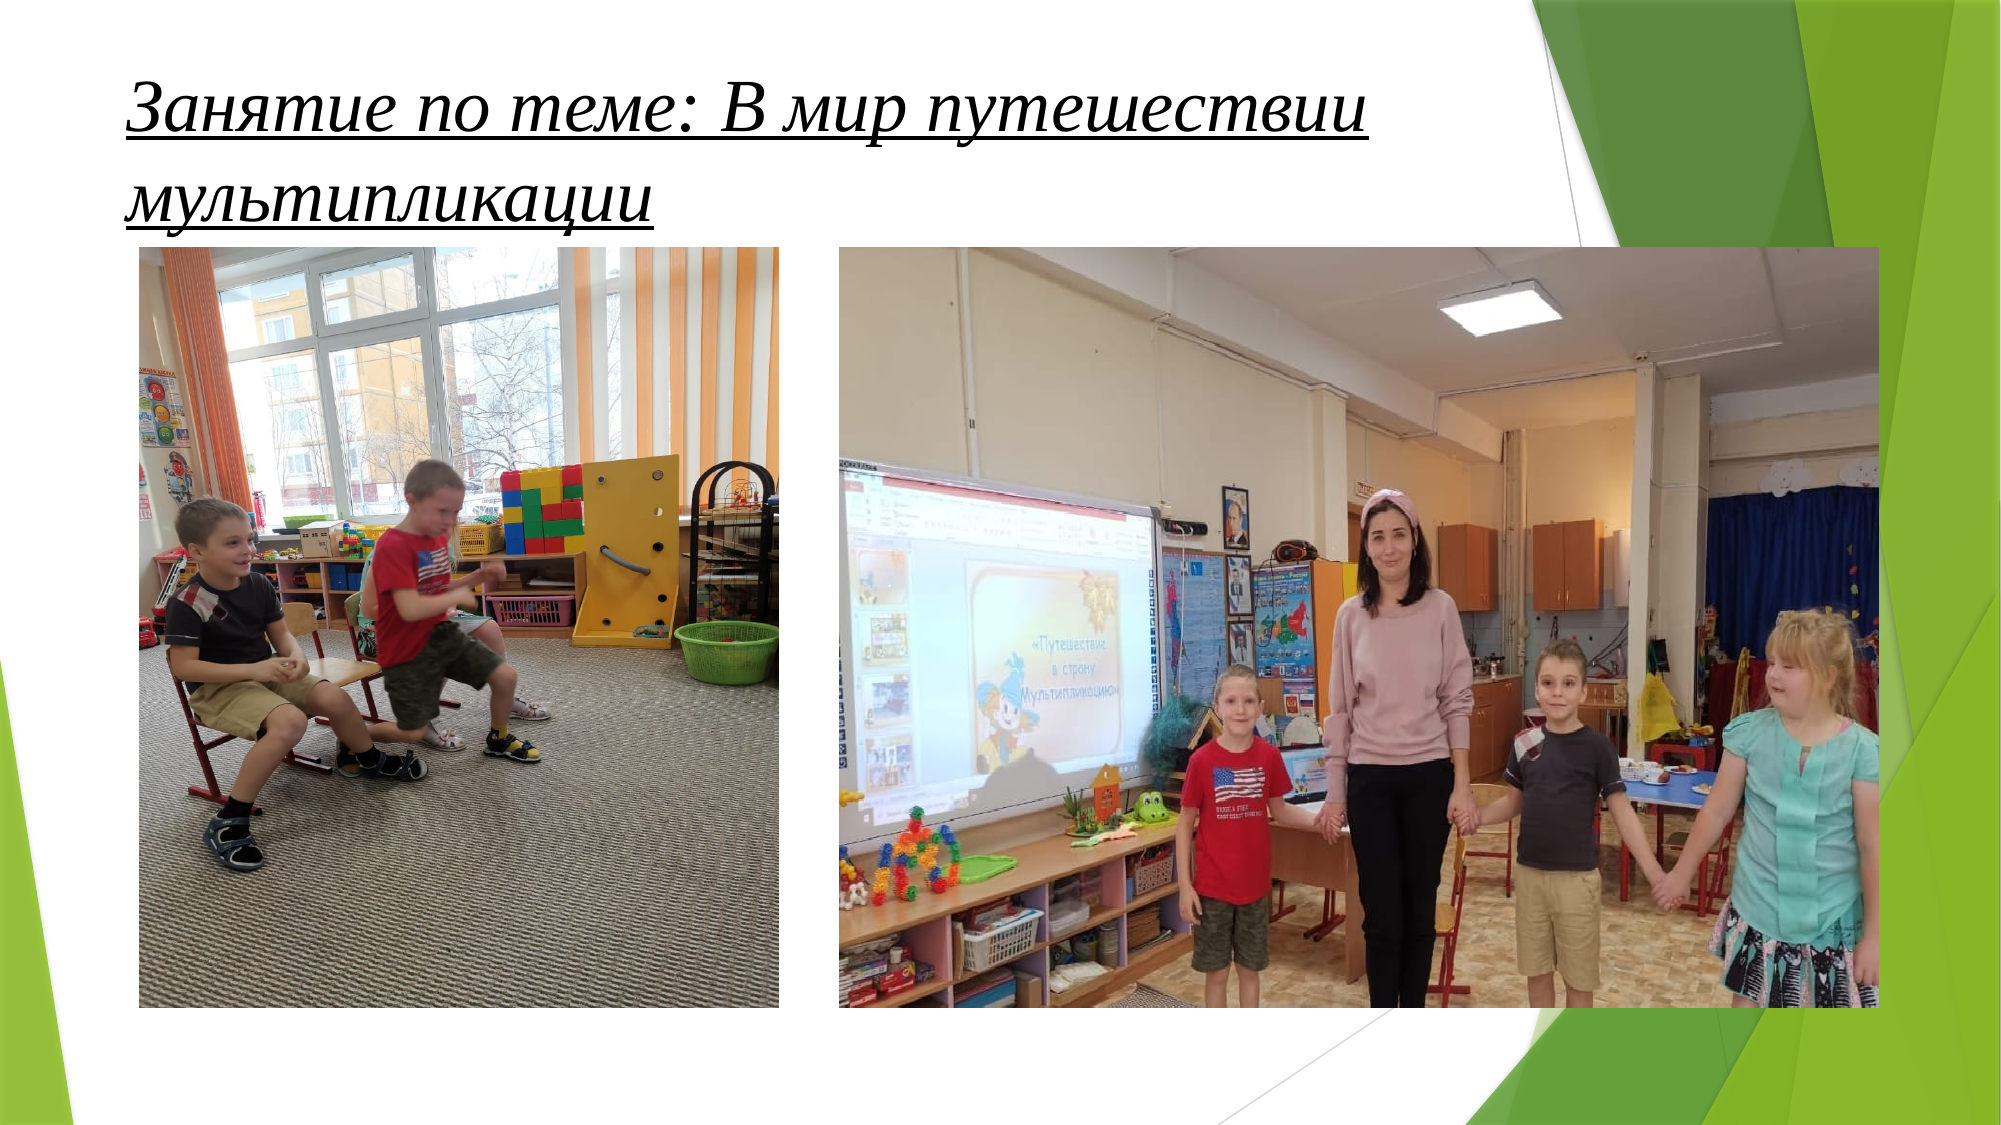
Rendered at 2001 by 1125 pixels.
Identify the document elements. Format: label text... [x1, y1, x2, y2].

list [139, 247, 780, 1008]
picture [838, 247, 1879, 1008]
title Занятие по теме: В мир путешествии мультипликации [111, 49, 1522, 248]
